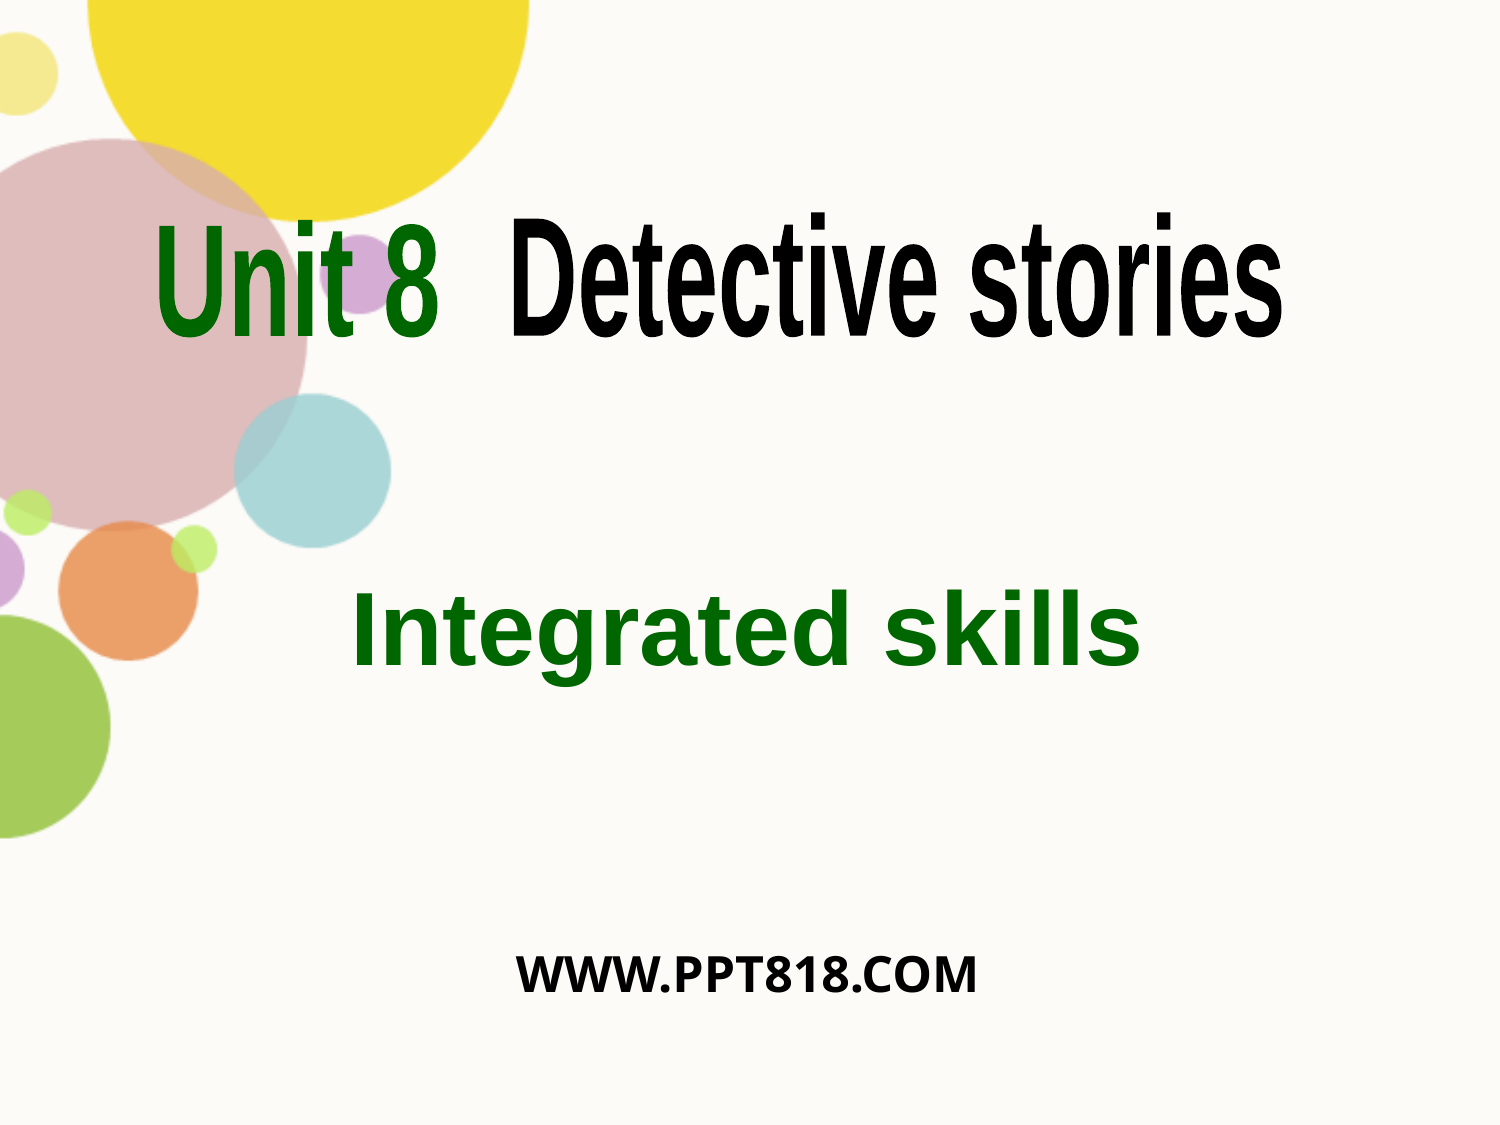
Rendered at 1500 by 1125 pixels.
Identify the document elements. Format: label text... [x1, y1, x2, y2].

picture [0, 0, 1500, 1125]
text_box Integrated skills [253, 553, 1242, 694]
text_box WWW.PPT818.COM [444, 928, 1051, 1010]
